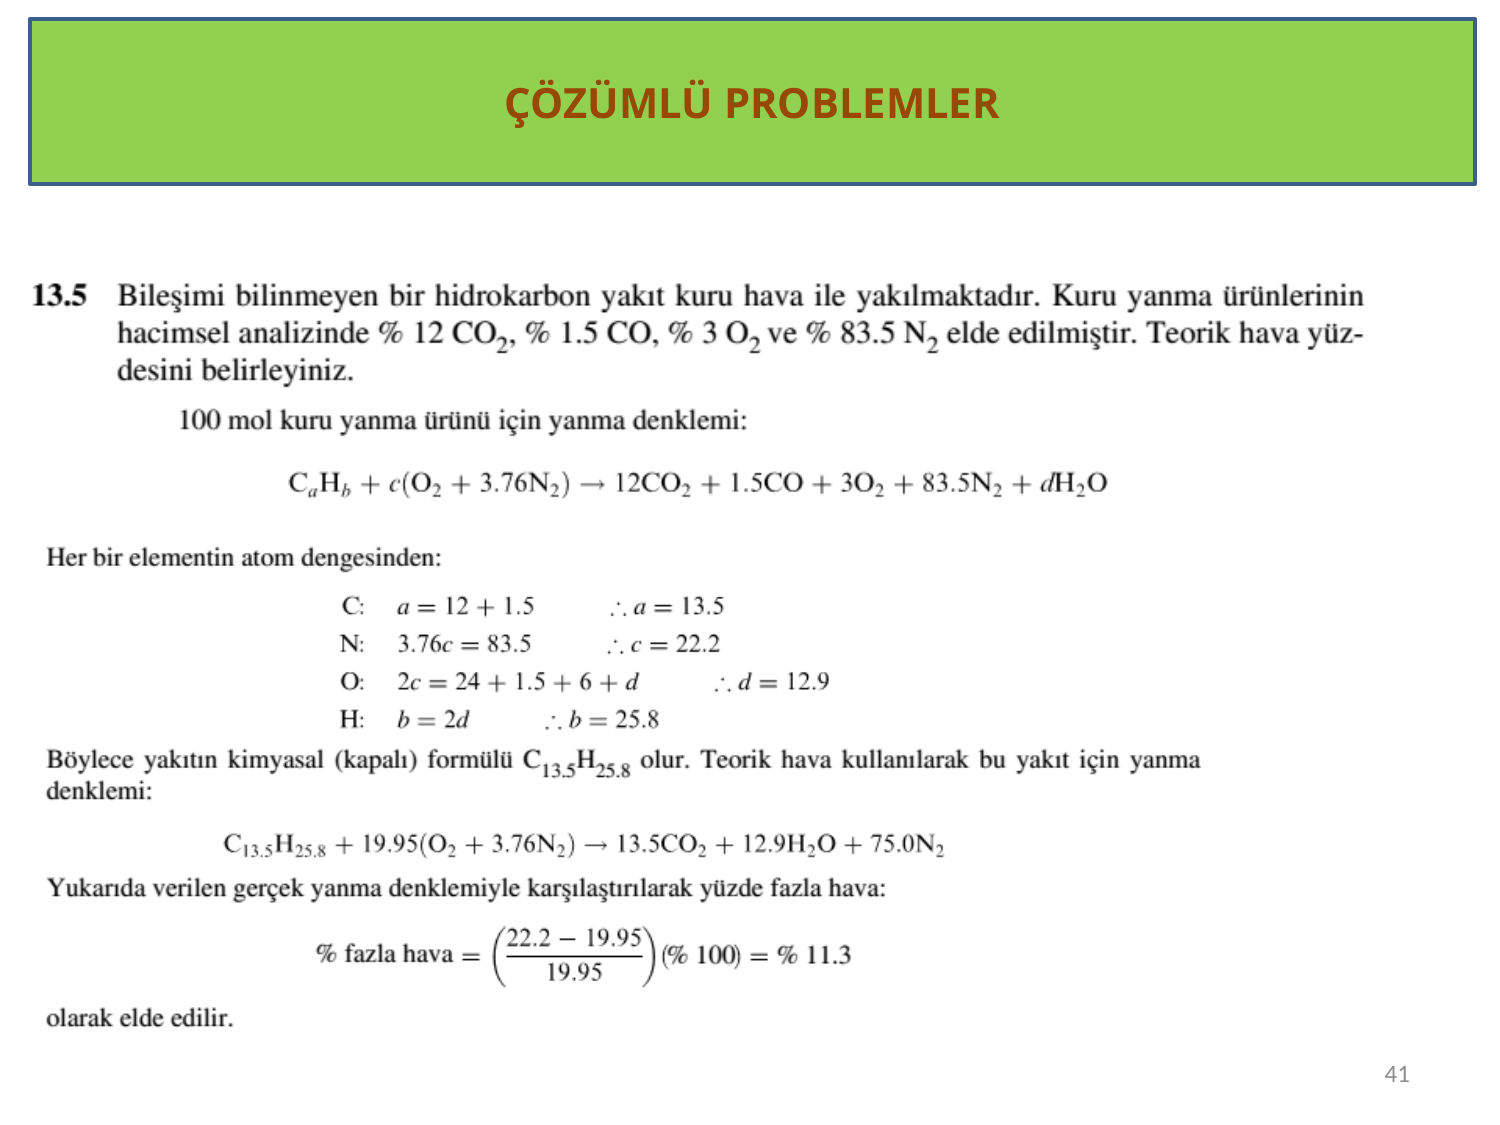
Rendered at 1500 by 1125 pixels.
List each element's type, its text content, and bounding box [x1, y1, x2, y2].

text_box ÇÖZÜMLÜ PROBLEMLER [28, 17, 1477, 186]
slide_number 41 [1074, 1042, 1425, 1103]
picture [17, 266, 1389, 1039]
